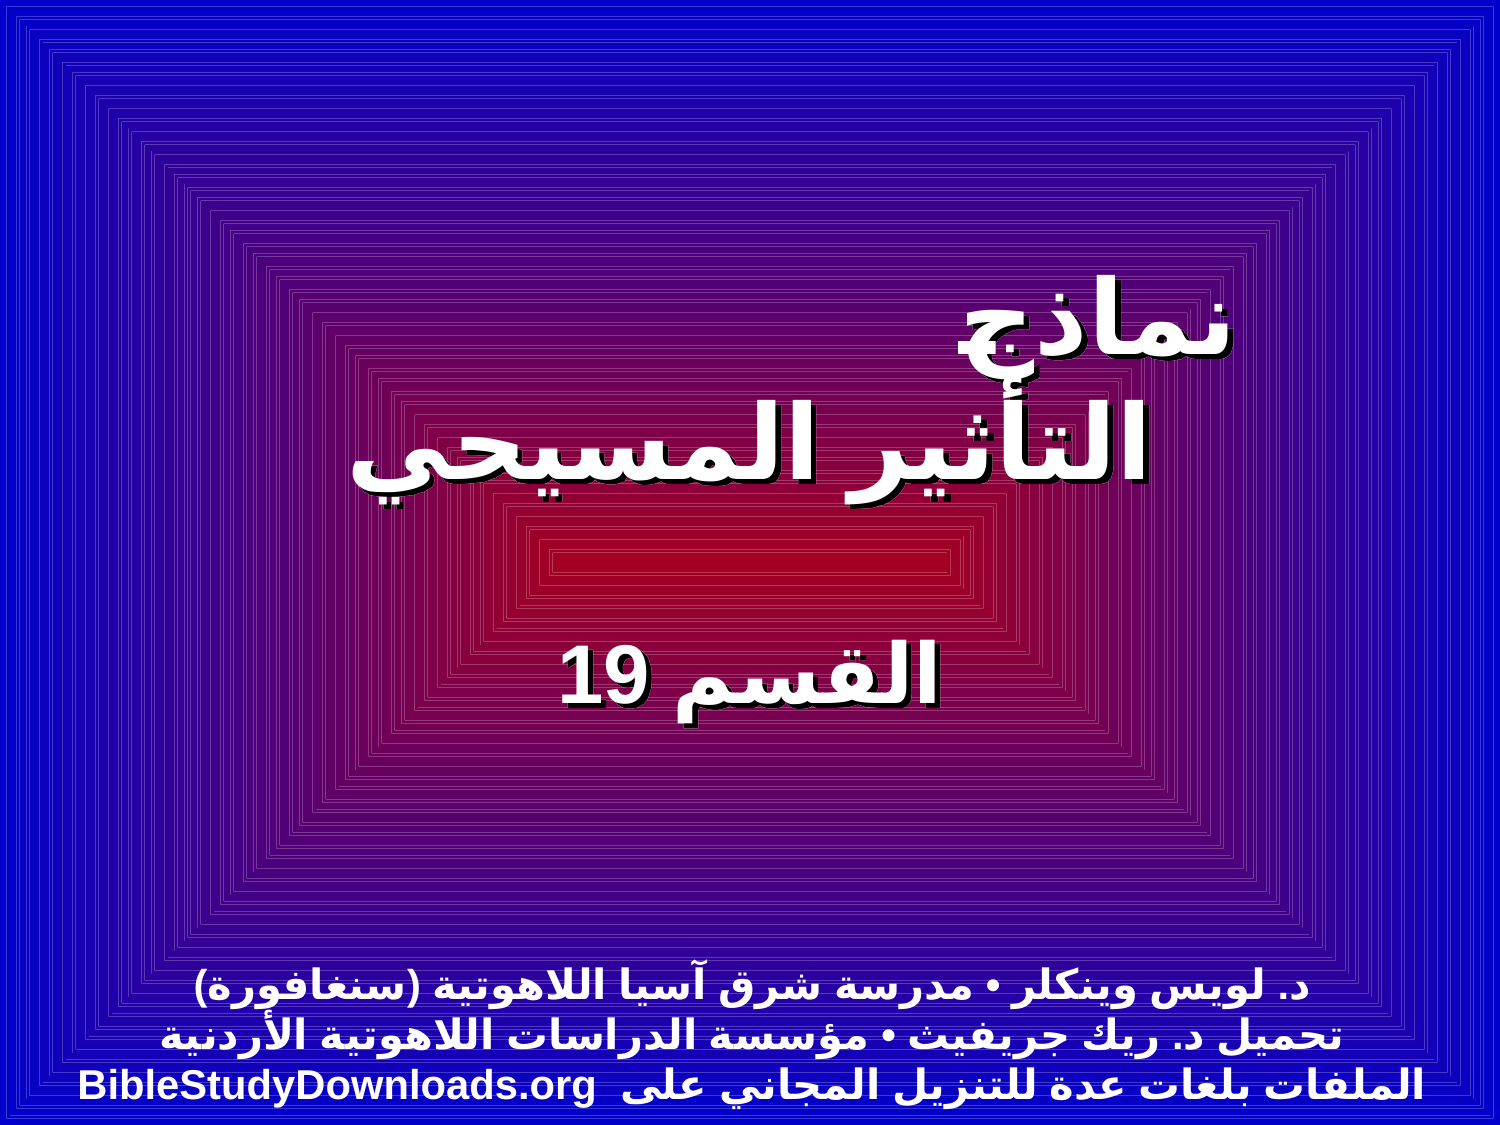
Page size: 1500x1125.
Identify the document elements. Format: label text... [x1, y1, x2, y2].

text_box د. لويس وينكلر • مدرسة شرق آسيا اللاهوتية (سنغافورة) تحميل د. ريك جريفيث • مؤسسة الدراسات اللاهوتية الأردنية الملفات بلغات عدة للتنزيل المجاني على BibleStudyDownloads.org [0, 940, 1500, 1125]
text_box القسم 19 [0, 612, 1500, 728]
text_box نماذج التأثير المسيحي [193, 243, 1307, 508]
